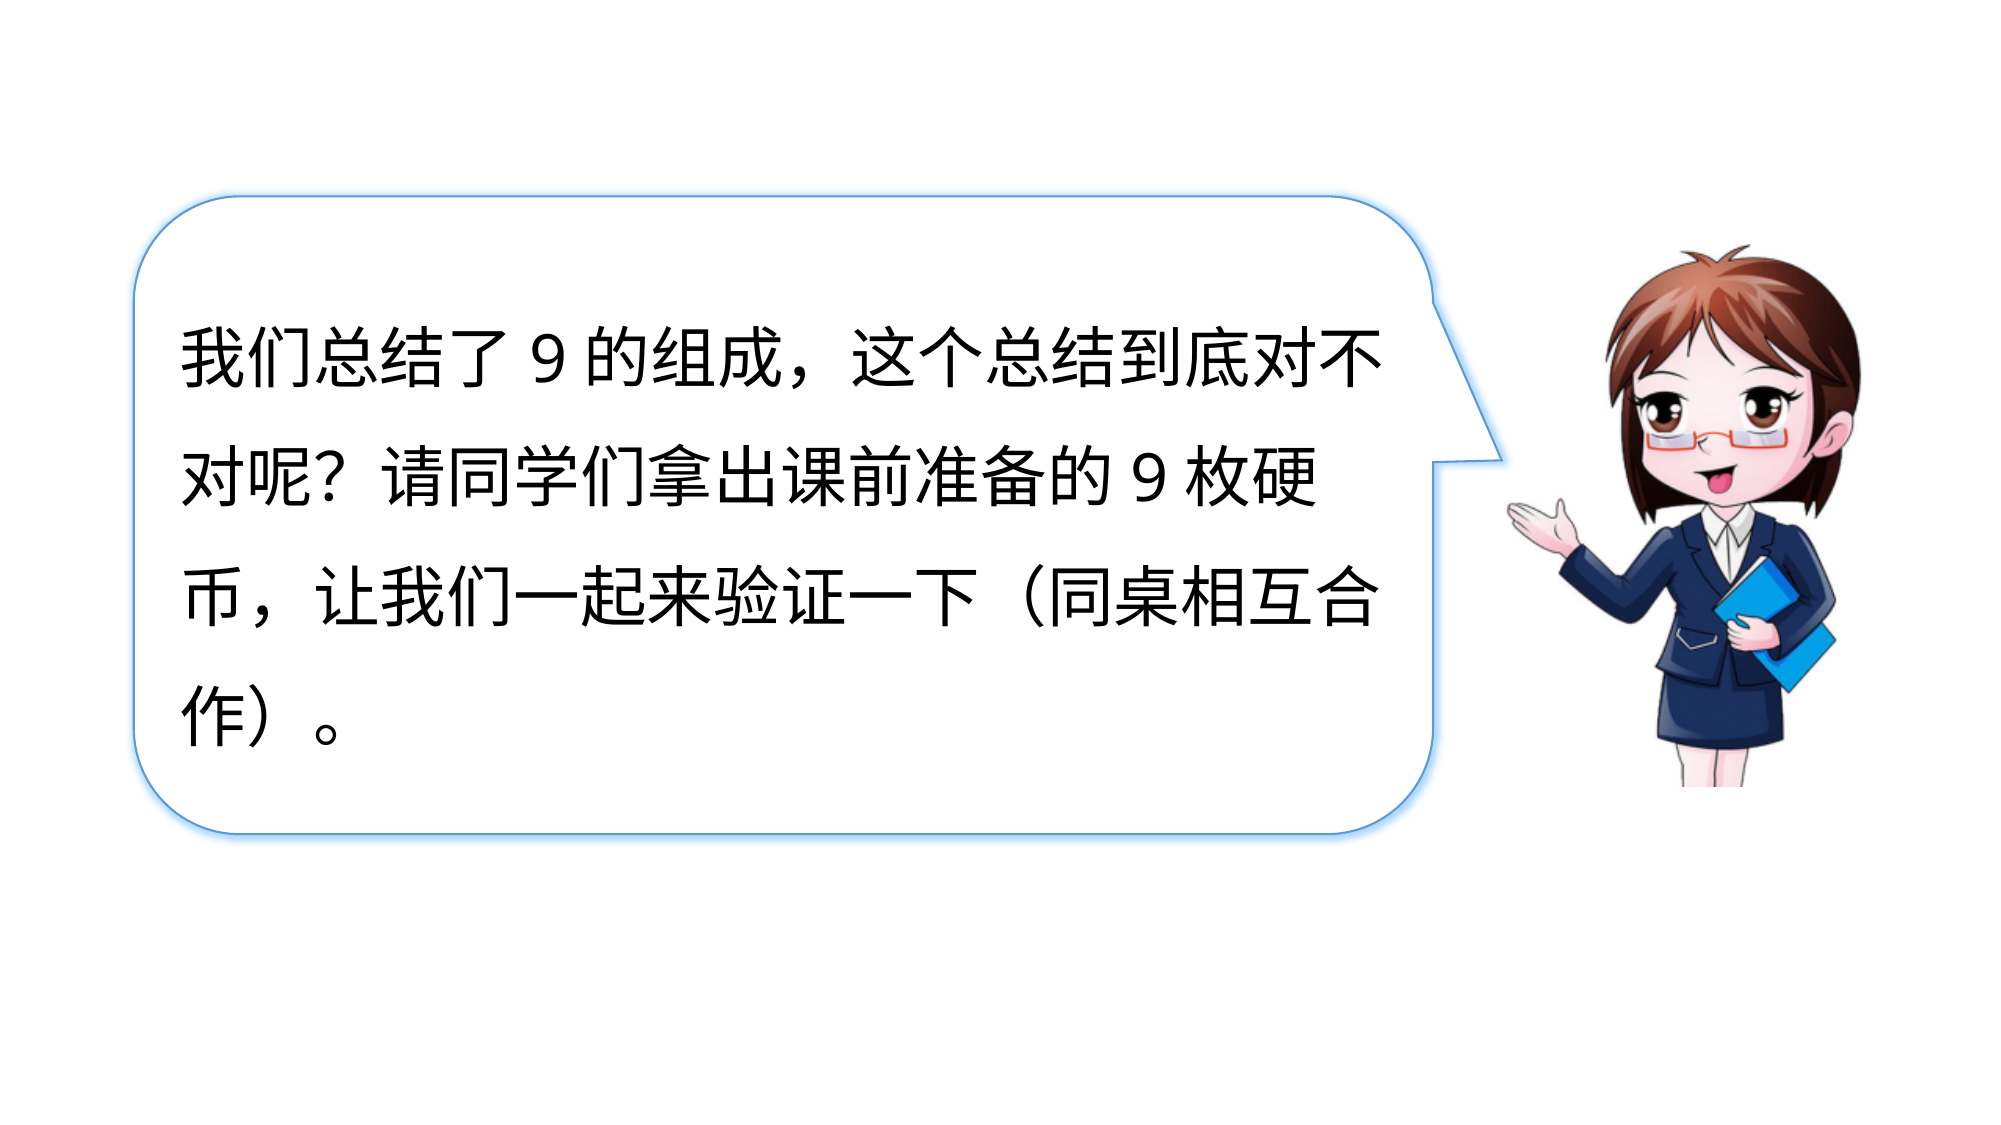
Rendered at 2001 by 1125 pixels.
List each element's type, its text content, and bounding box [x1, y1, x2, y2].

text_box 我们总结了9的组成，这个总结到底对不对呢？请同学们拿出课前准备的9枚硬币，让我们一起来验证一下（同桌相互合作）。 [132, 195, 1417, 836]
picture [1393, 243, 1974, 787]
